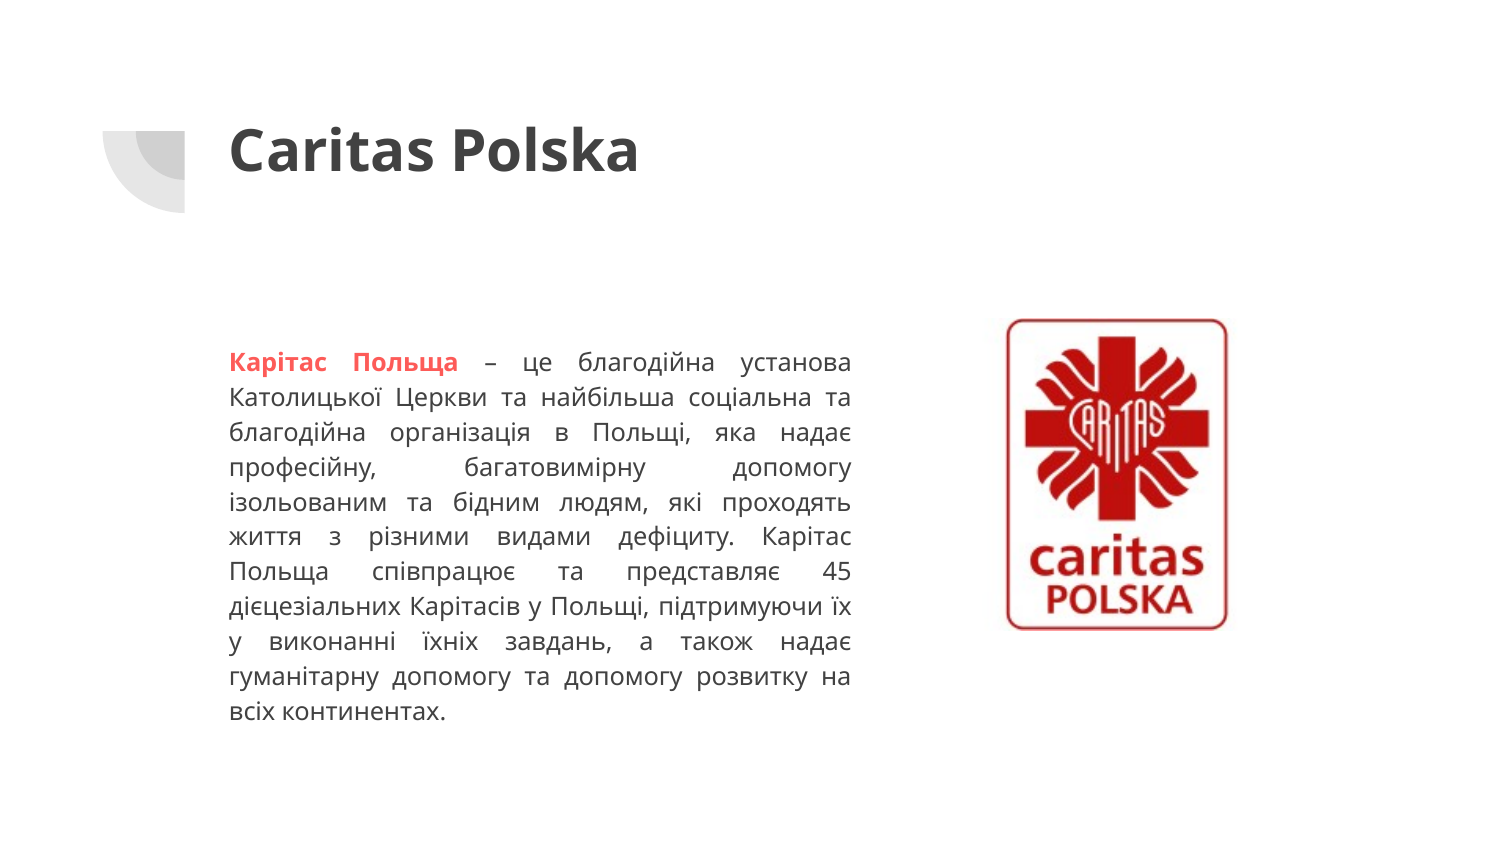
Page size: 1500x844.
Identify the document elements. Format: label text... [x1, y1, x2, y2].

list Карітас Польща – це благодійна установа Католицької Церкви та найбільша соціальна та благодійна організація в Польщі, яка надає професійну, багатовимірну допомогу ізольованим та бідним людям, які проходять життя з різними видами дефіциту. Карітас Польща співпрацює та представляє 45 дієцезіальних Карітасів у Польщі, підтримуючи їх у виконанні їхніх завдань, а також надає гуманітарну допомогу та допомогу розвитку на всіх континентах. [213, 326, 868, 744]
title Caritas Polska [213, 98, 1368, 263]
picture [960, 317, 1274, 631]
